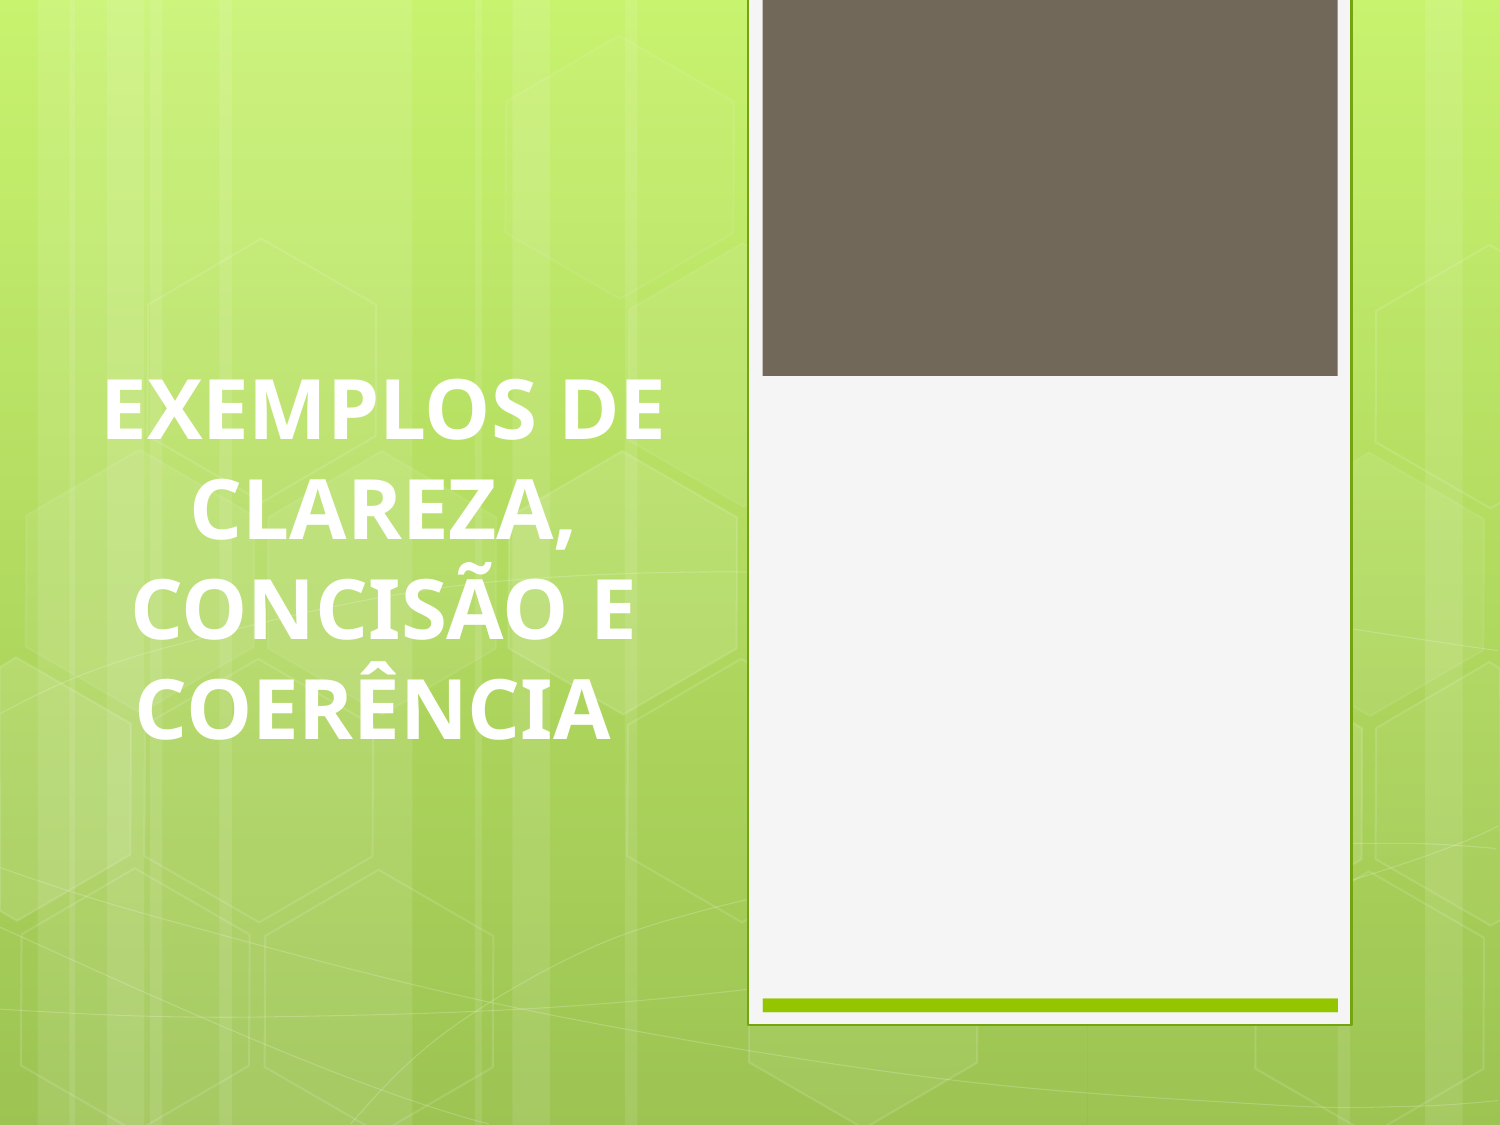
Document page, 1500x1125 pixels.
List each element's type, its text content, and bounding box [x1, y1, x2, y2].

title EXEMPLOS DE CLAREZA, CONCISÃO E COERÊNCIA [41, 326, 727, 764]
